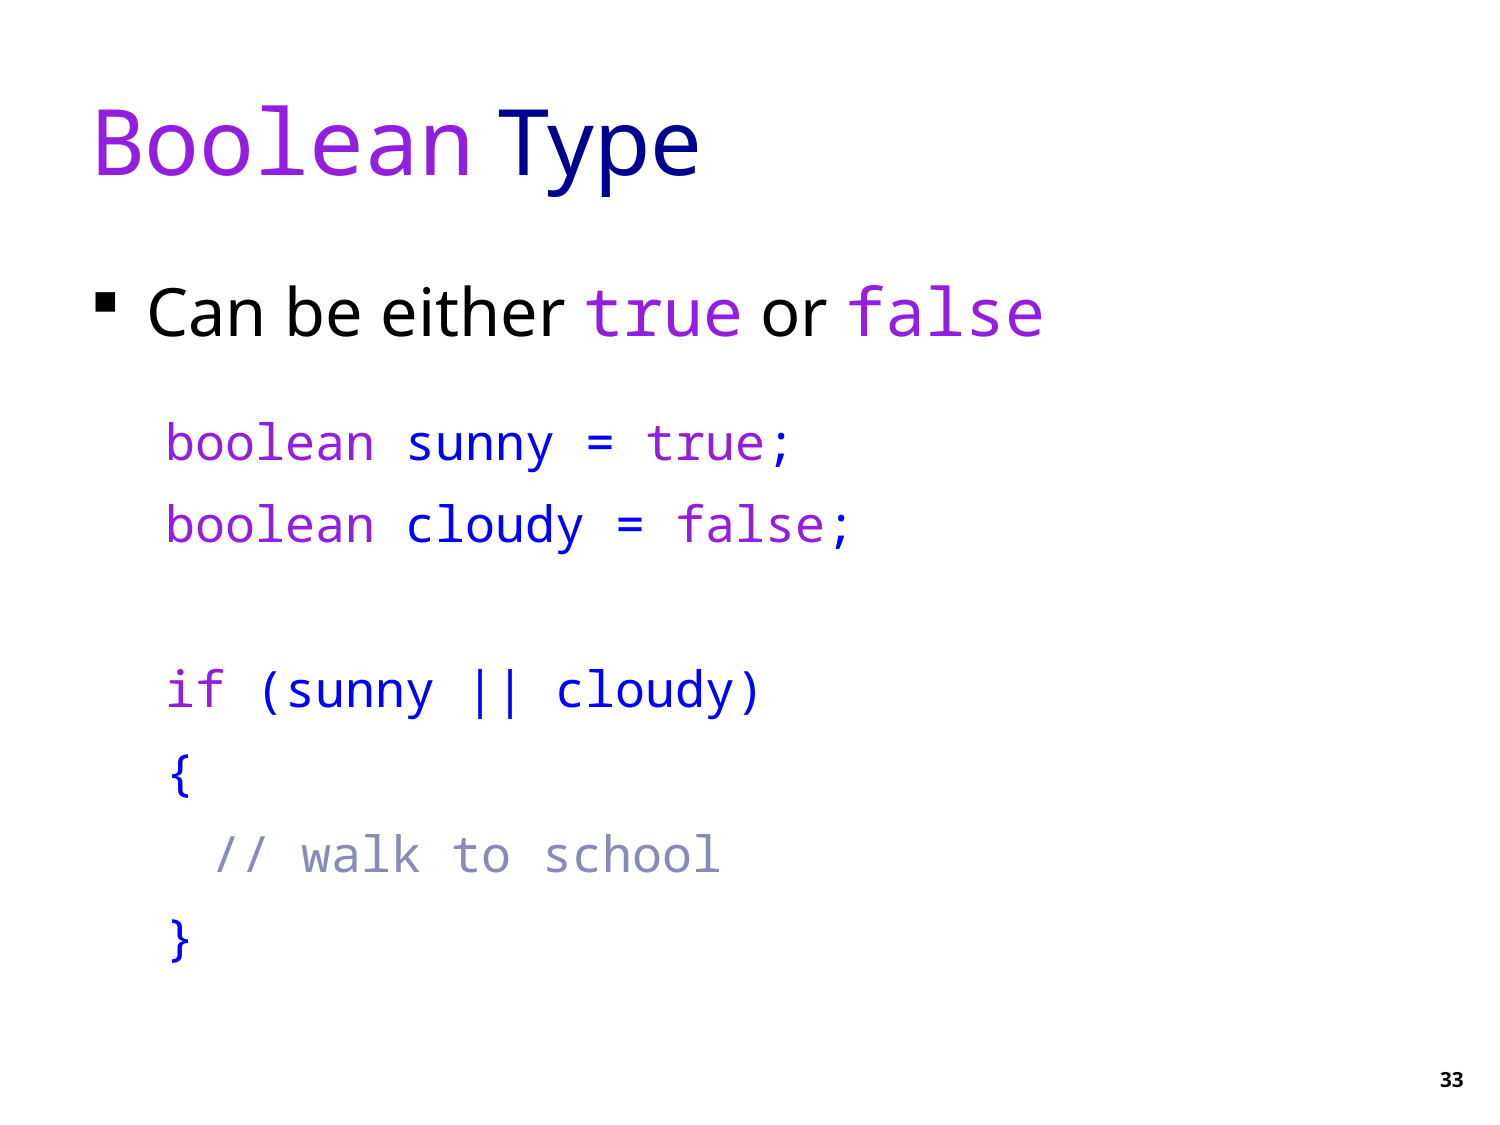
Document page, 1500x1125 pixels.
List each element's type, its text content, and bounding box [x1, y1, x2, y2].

title Boolean Type [75, 45, 1425, 233]
list Can be either true or false boolean sunny = true; boolean cloudy = false; if (sunny || cloudy) { // walk to school } [75, 262, 1425, 1005]
slide_number 33 [1418, 1051, 1479, 1112]
